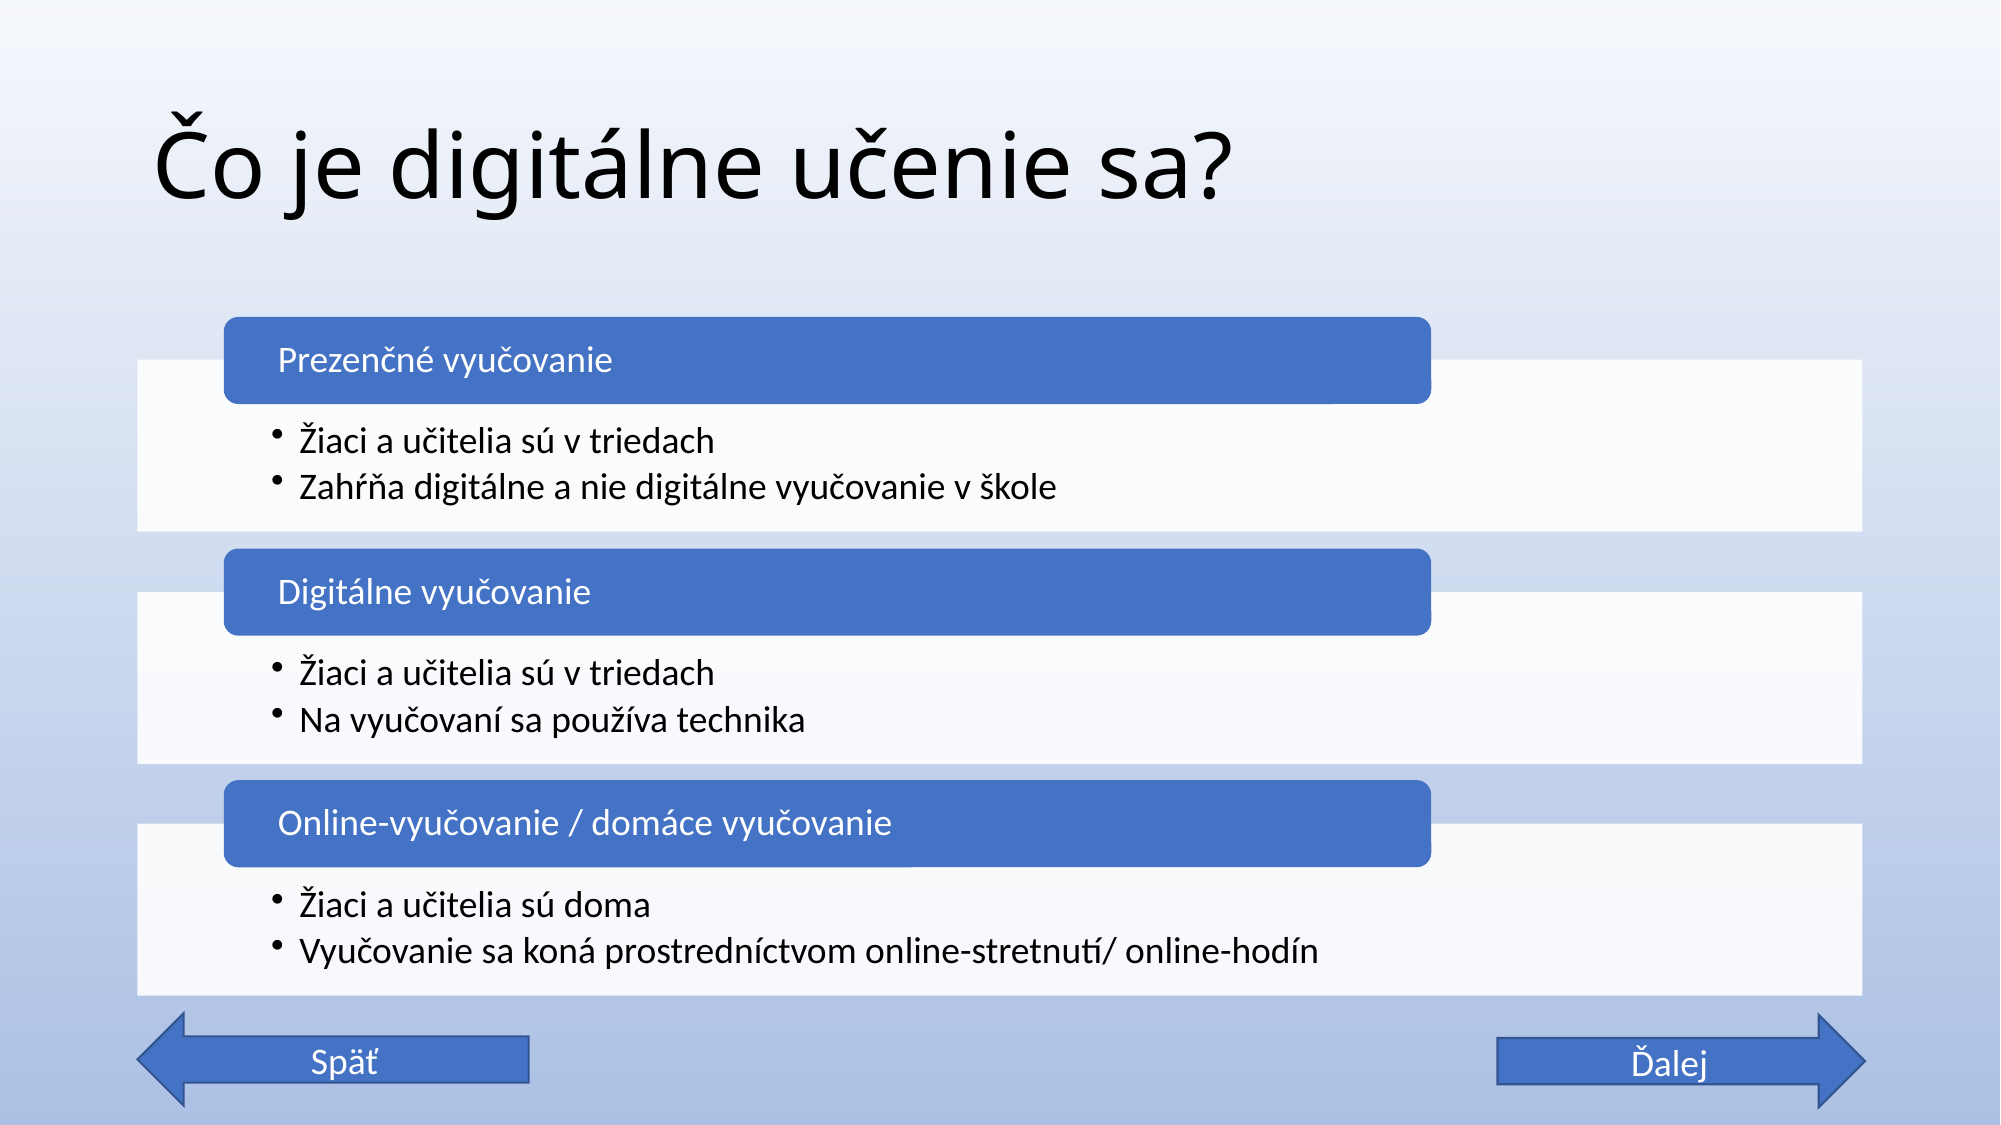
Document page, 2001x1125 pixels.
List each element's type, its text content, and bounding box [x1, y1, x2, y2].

text_box Späť [135, 1014, 530, 1109]
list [137, 299, 1863, 1014]
text_box Ďalej [1496, 1014, 1867, 1110]
title Čo je digitálne učenie sa? [137, 59, 1863, 278]
